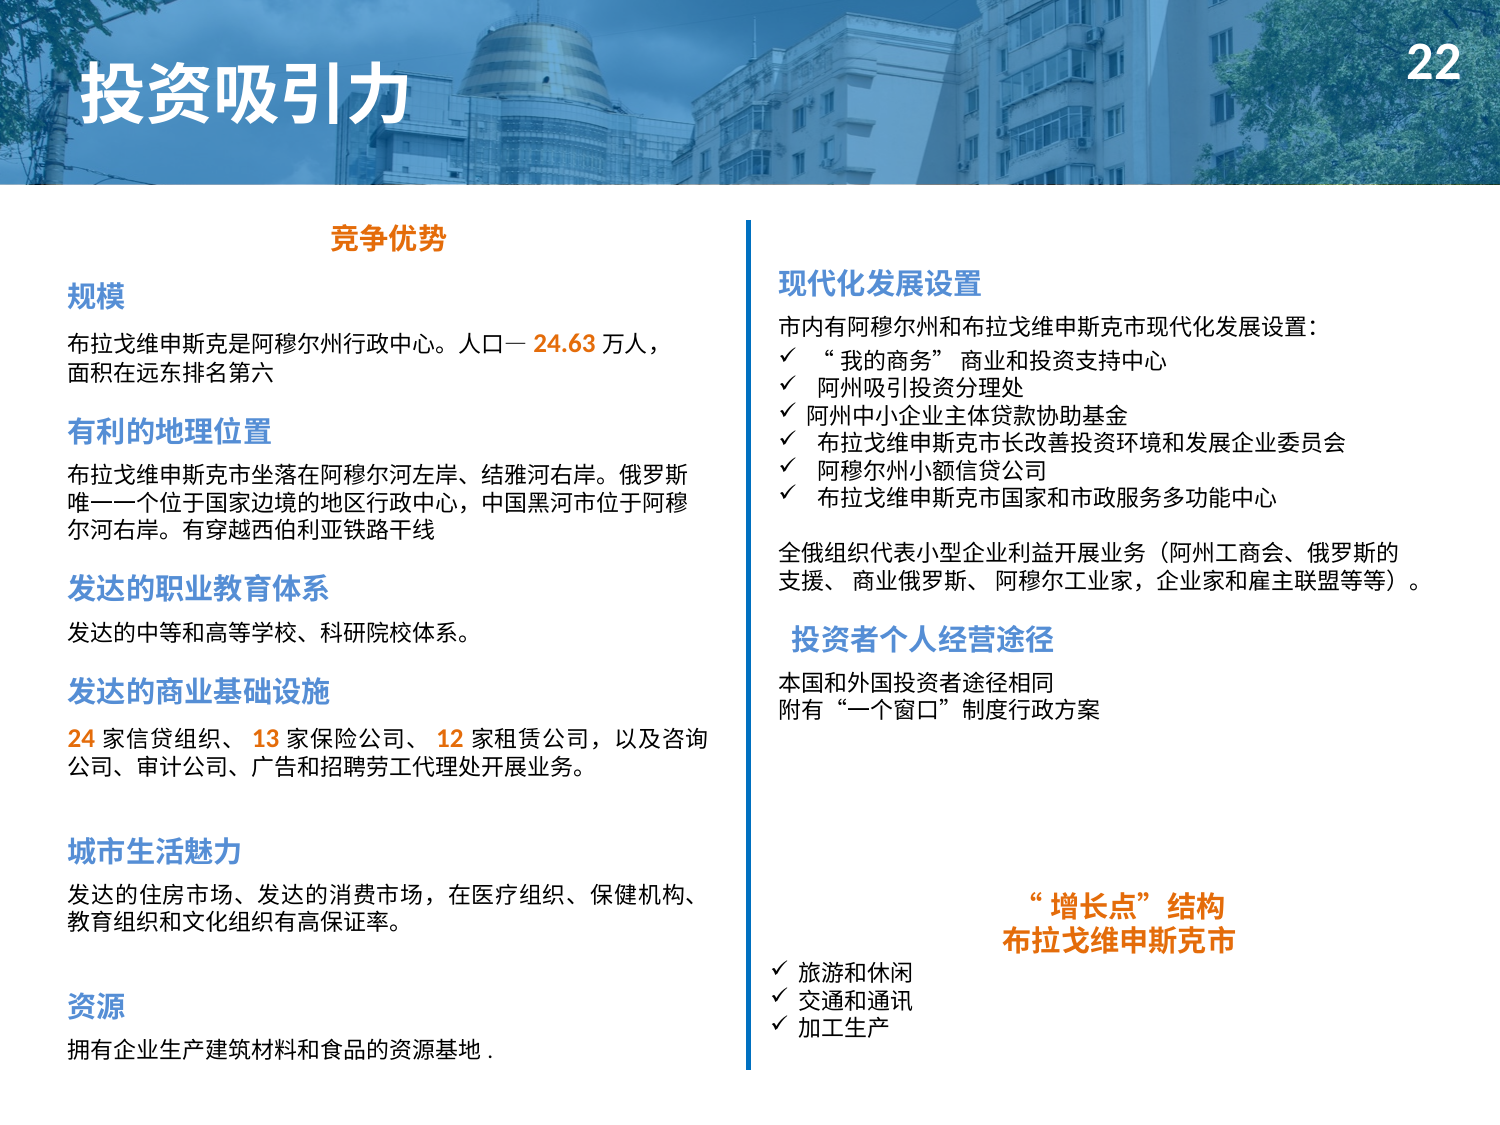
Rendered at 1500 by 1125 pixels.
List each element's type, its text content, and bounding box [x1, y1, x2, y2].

picture [0, 0, 1500, 185]
text_box 旅游和休闲 交通和通讯 加工生产 [755, 951, 1482, 1049]
text_box 规模 布拉戈维申斯克是阿穆尔州行政中心。人口—24.63万人， 面积在远东排名第六 有利的地理位置 布拉戈维申斯克市坐落在阿穆尔河左岸、结雅河右岸。俄罗斯唯一一个位于国家边境的地区行政中心，中国黑河市位于阿穆尔河右岸。有穿越西伯利亚铁路干线 发达的职业教育体系 发达的中等和高等学校、科研院校体系。 发达的商业基础设施 24家信贷组织、13家保险公司、12家租赁公司，以及咨询公司、审计公司、广告和招聘劳工代理处开展业务。 城市生活魅力 发达的住房市场、发达的消费市场，在医疗组织、保健机构、教育组织和文化组织有高保证率。 资源 拥有企业生产建筑材料和食品的资源基地. [53, 271, 724, 1098]
text_box 现代化发展设置 市内有阿穆尔州和布拉戈维申斯克市现代化发展设置： “我的商务” 商业和投资支持中心 阿州吸引投资分理处 阿州中小企业主体贷款协助基金 布拉戈维申斯克市长改善投资环境和发展企业委员会 阿穆尔州小额信贷公司 布拉戈维申斯克市国家和市政服务多功能中心 全俄组织代表小型企业利益开展业务（阿州工商会、俄罗斯的支援、 商业俄罗斯、 阿穆尔工业家，企业家和雇主联盟等等）。 投资者个人经营途径 本国和外国投资者途径相同 附有“一个窗口”制度行政方案 [763, 257, 1435, 731]
text_box 竞争优势 [29, 212, 749, 263]
text_box “增长点”结构 布拉戈维申斯克市 [756, 880, 1483, 966]
text_box [750, 278, 1459, 1094]
